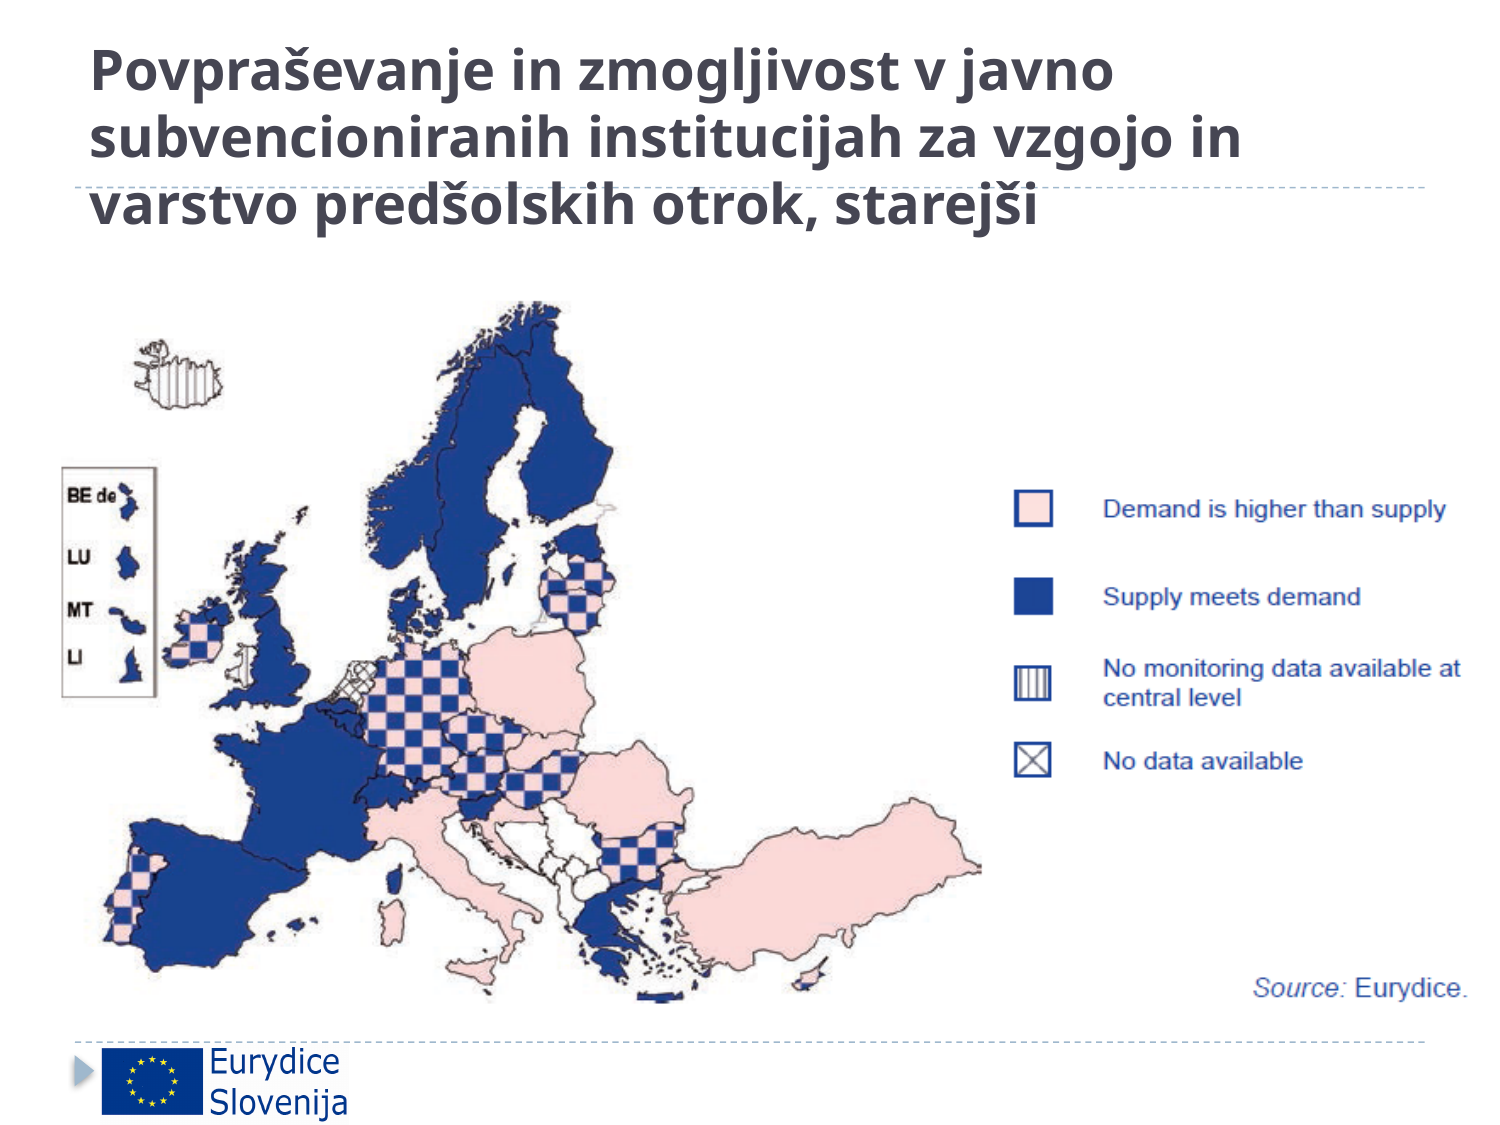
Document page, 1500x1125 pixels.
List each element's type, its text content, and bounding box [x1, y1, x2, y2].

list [38, 290, 1484, 1012]
title Povpraševanje in zmogljivost v javno subvencioniranih institucijah za vzgojo in varstvo predšolskih otrok, starejši [75, 24, 1425, 244]
picture [100, 1043, 349, 1125]
